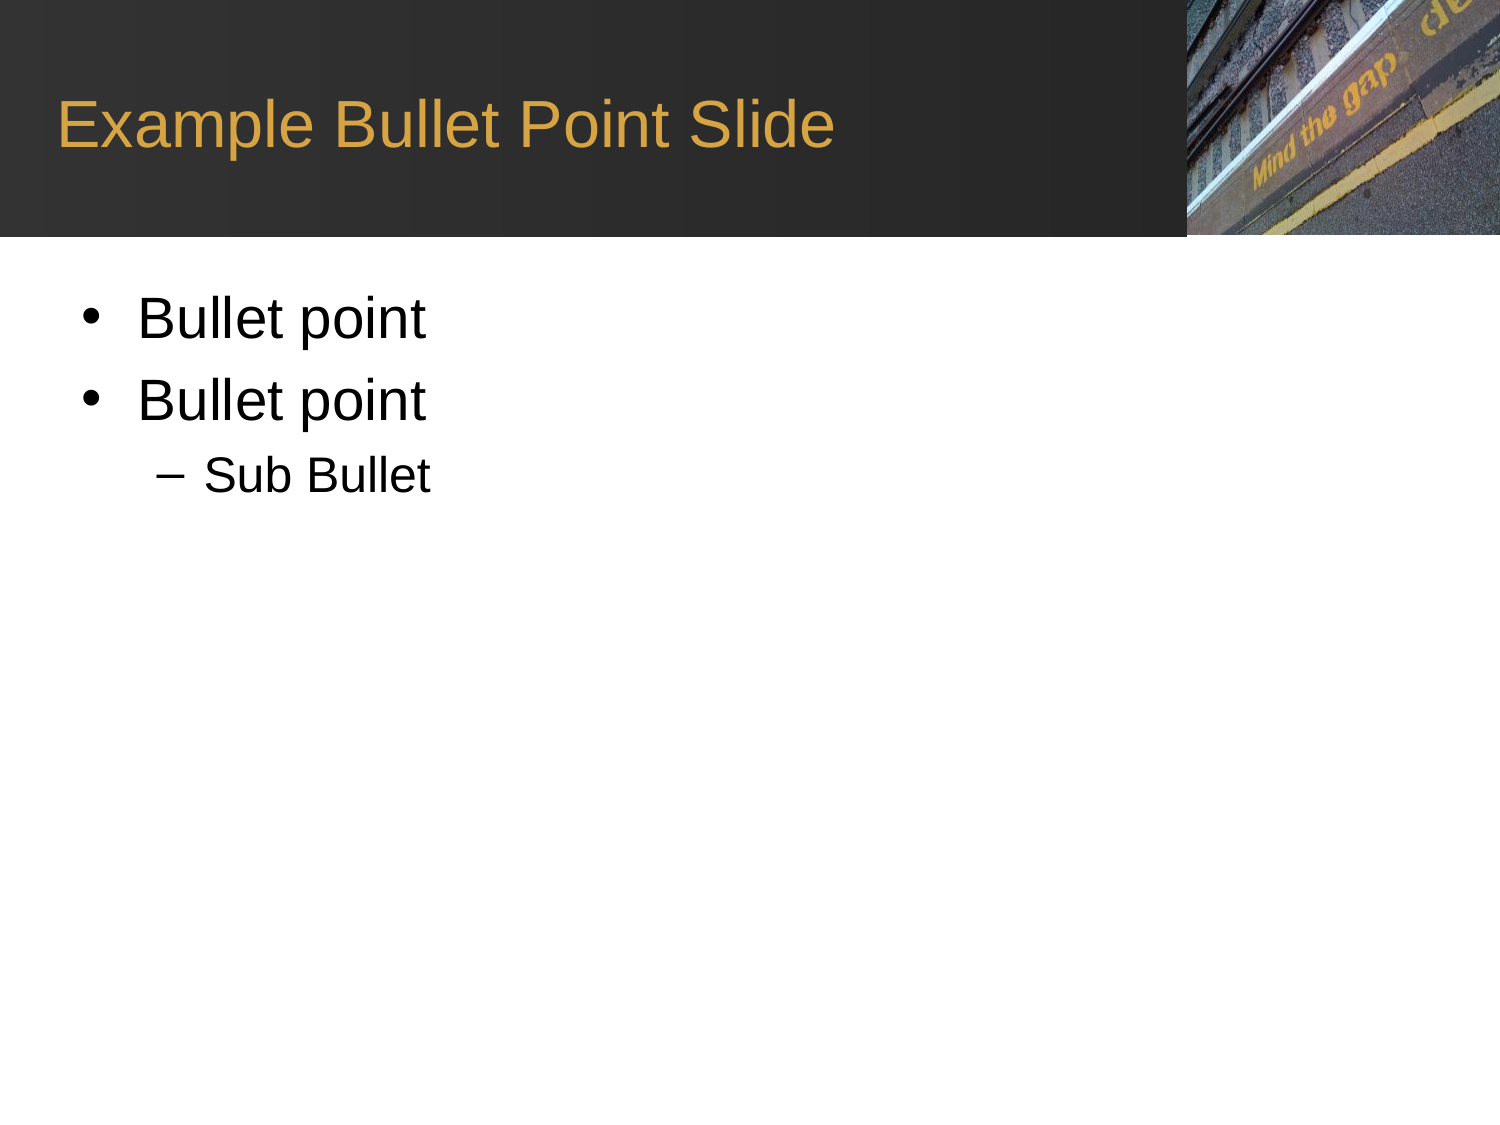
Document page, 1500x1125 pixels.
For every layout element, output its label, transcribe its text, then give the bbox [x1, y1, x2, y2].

title Example Bullet Point Slide [41, 45, 1164, 197]
list Bullet point Bullet point Sub Bullet [66, 272, 1417, 990]
picture [1187, 0, 1500, 235]
